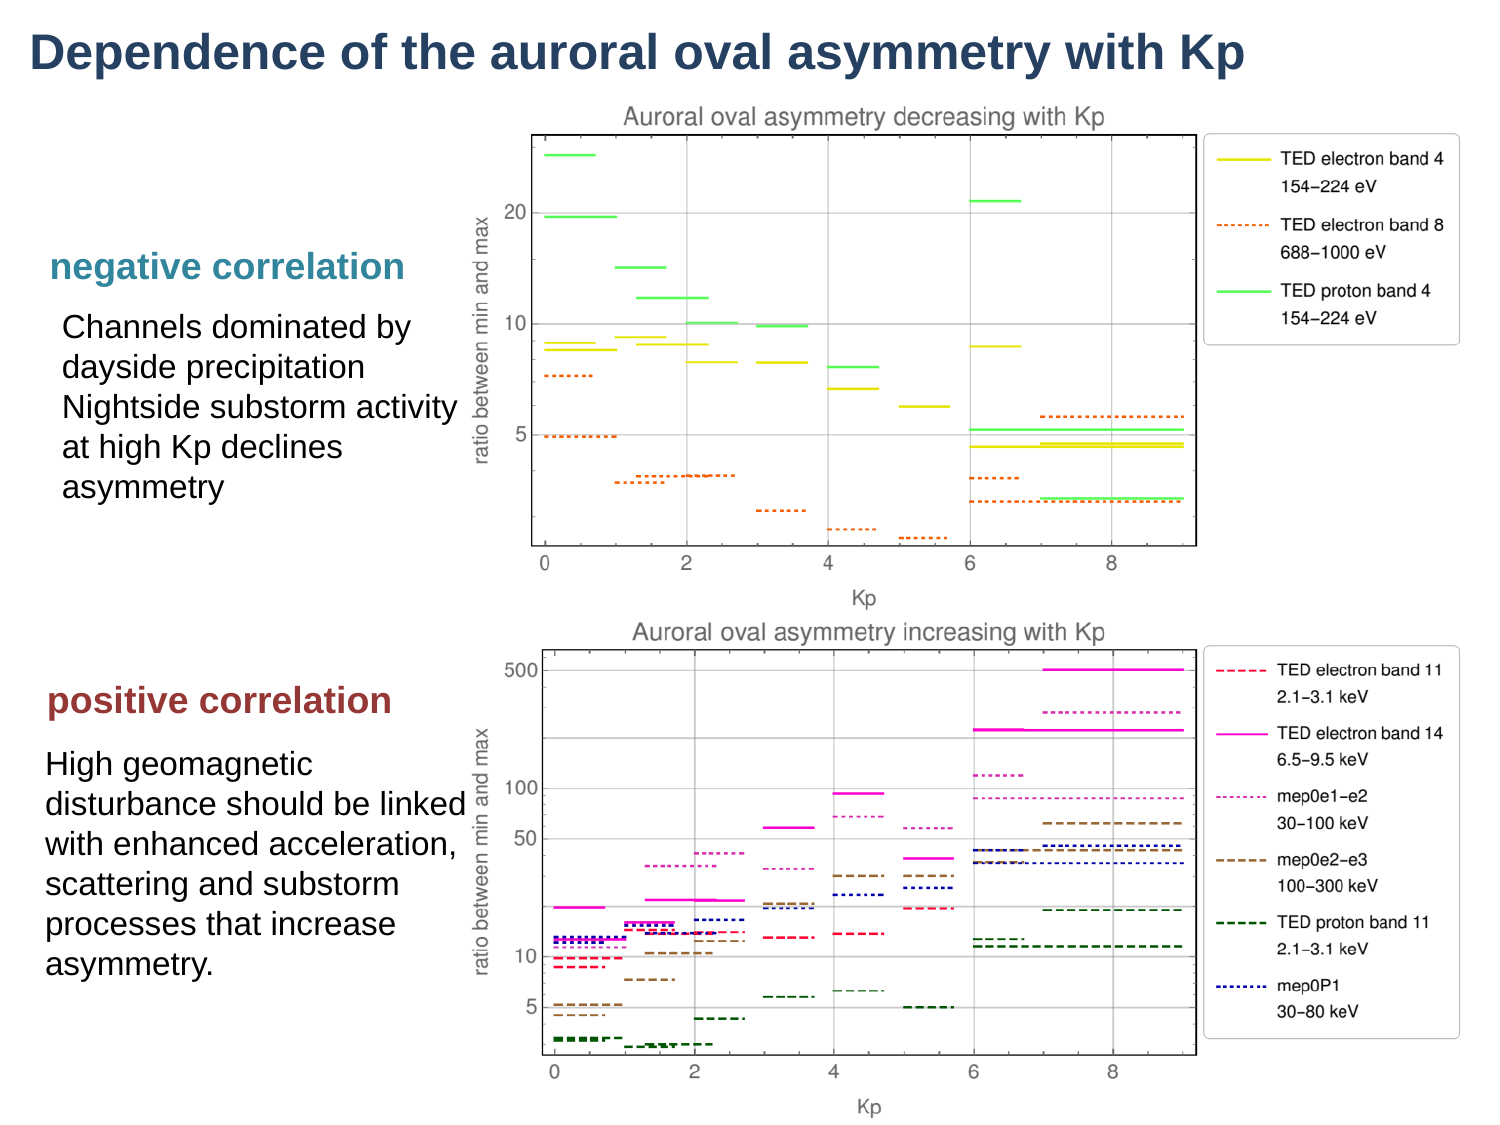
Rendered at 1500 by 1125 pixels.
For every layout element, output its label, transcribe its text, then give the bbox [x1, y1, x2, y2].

picture [468, 101, 1461, 1125]
text_box positive correlation [32, 668, 408, 729]
text_box Channels dominated by dayside precipitation Nightside substorm activity at high Kp declines asymmetry [47, 297, 463, 558]
list Dependence of the auroral oval asymmetry with Kp [29, 19, 1380, 80]
text_box High geomagnetic disturbance should be linked with enhanced acceleration, scattering and substorm processes that increase asymmetry. [30, 735, 463, 990]
text_box negative correlation [34, 234, 463, 295]
